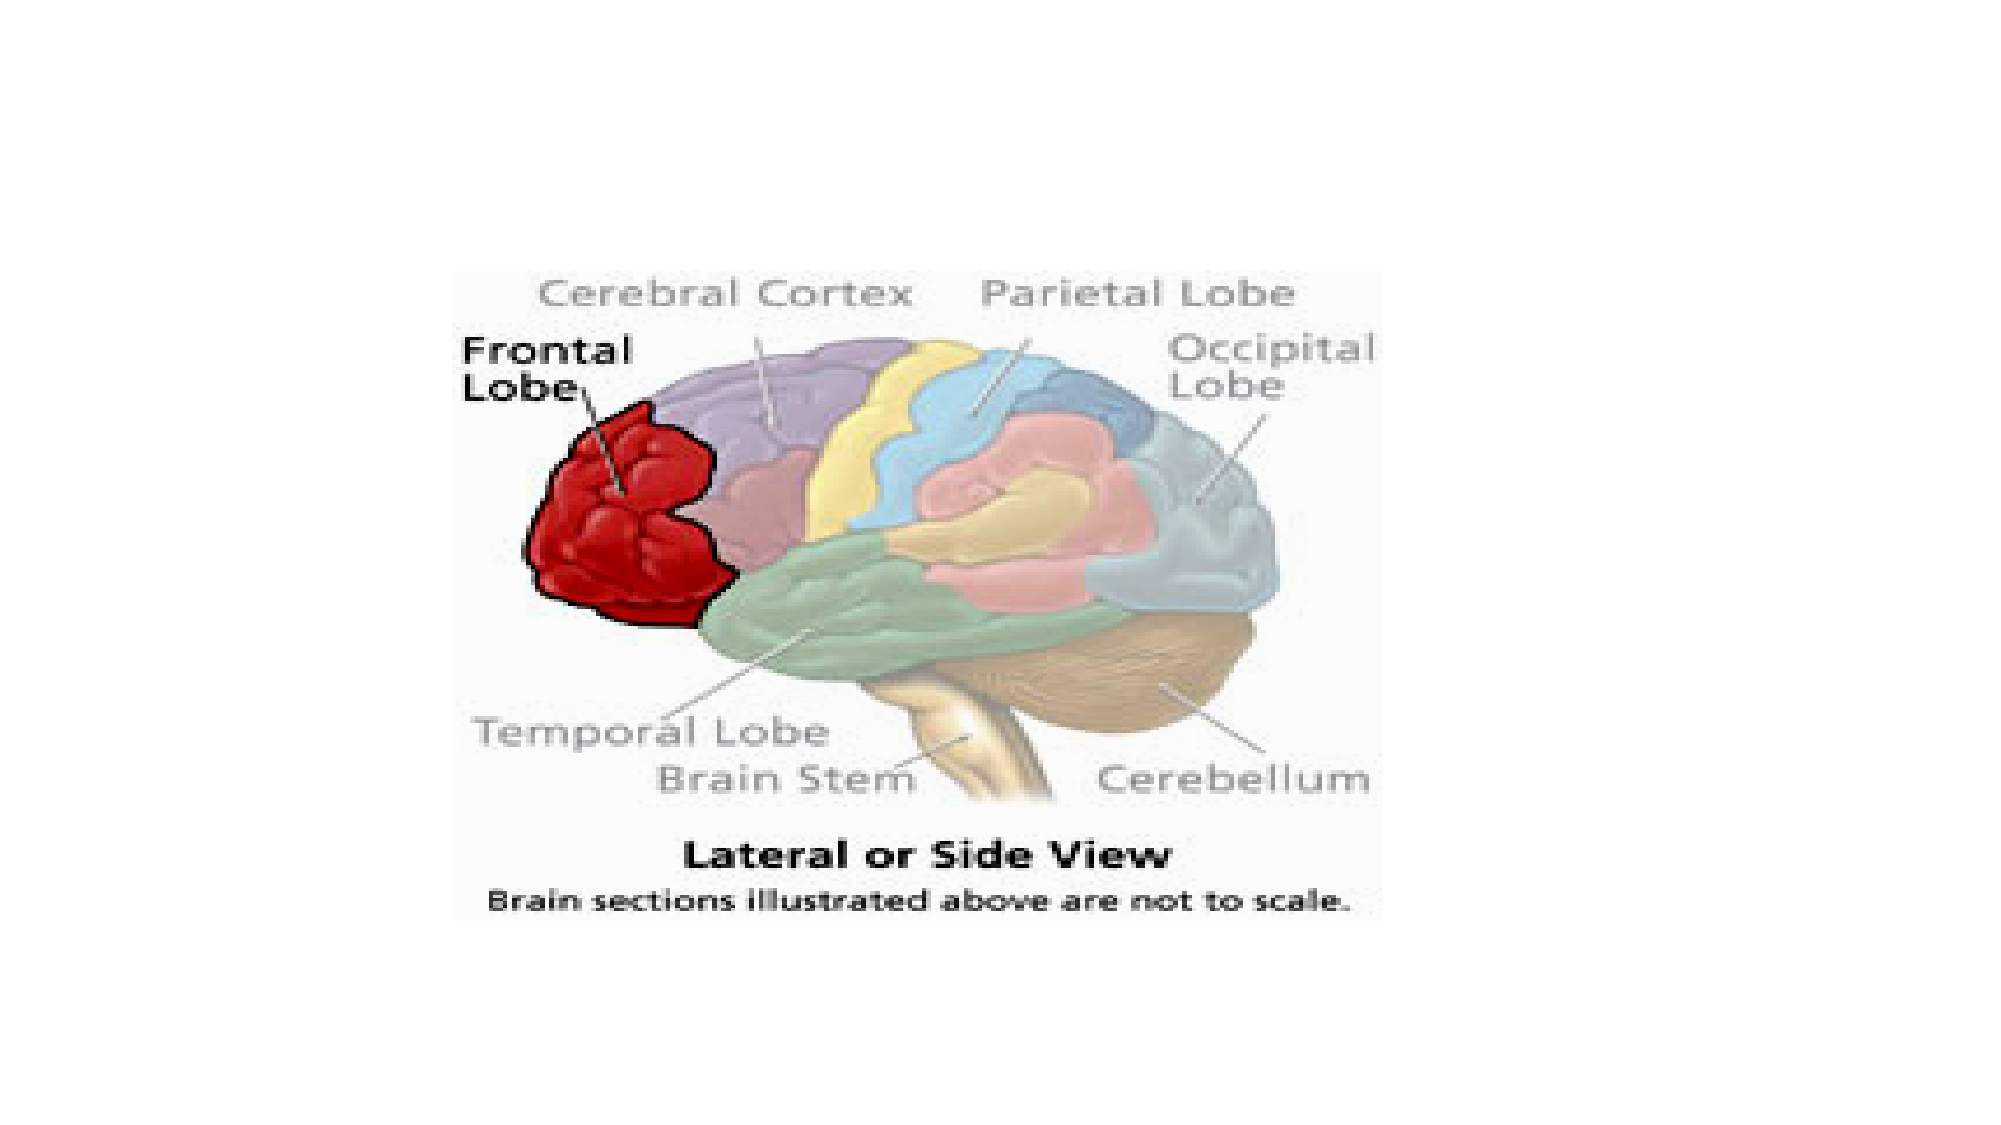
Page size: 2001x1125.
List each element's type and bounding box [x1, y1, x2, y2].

picture [452, 270, 1383, 922]
